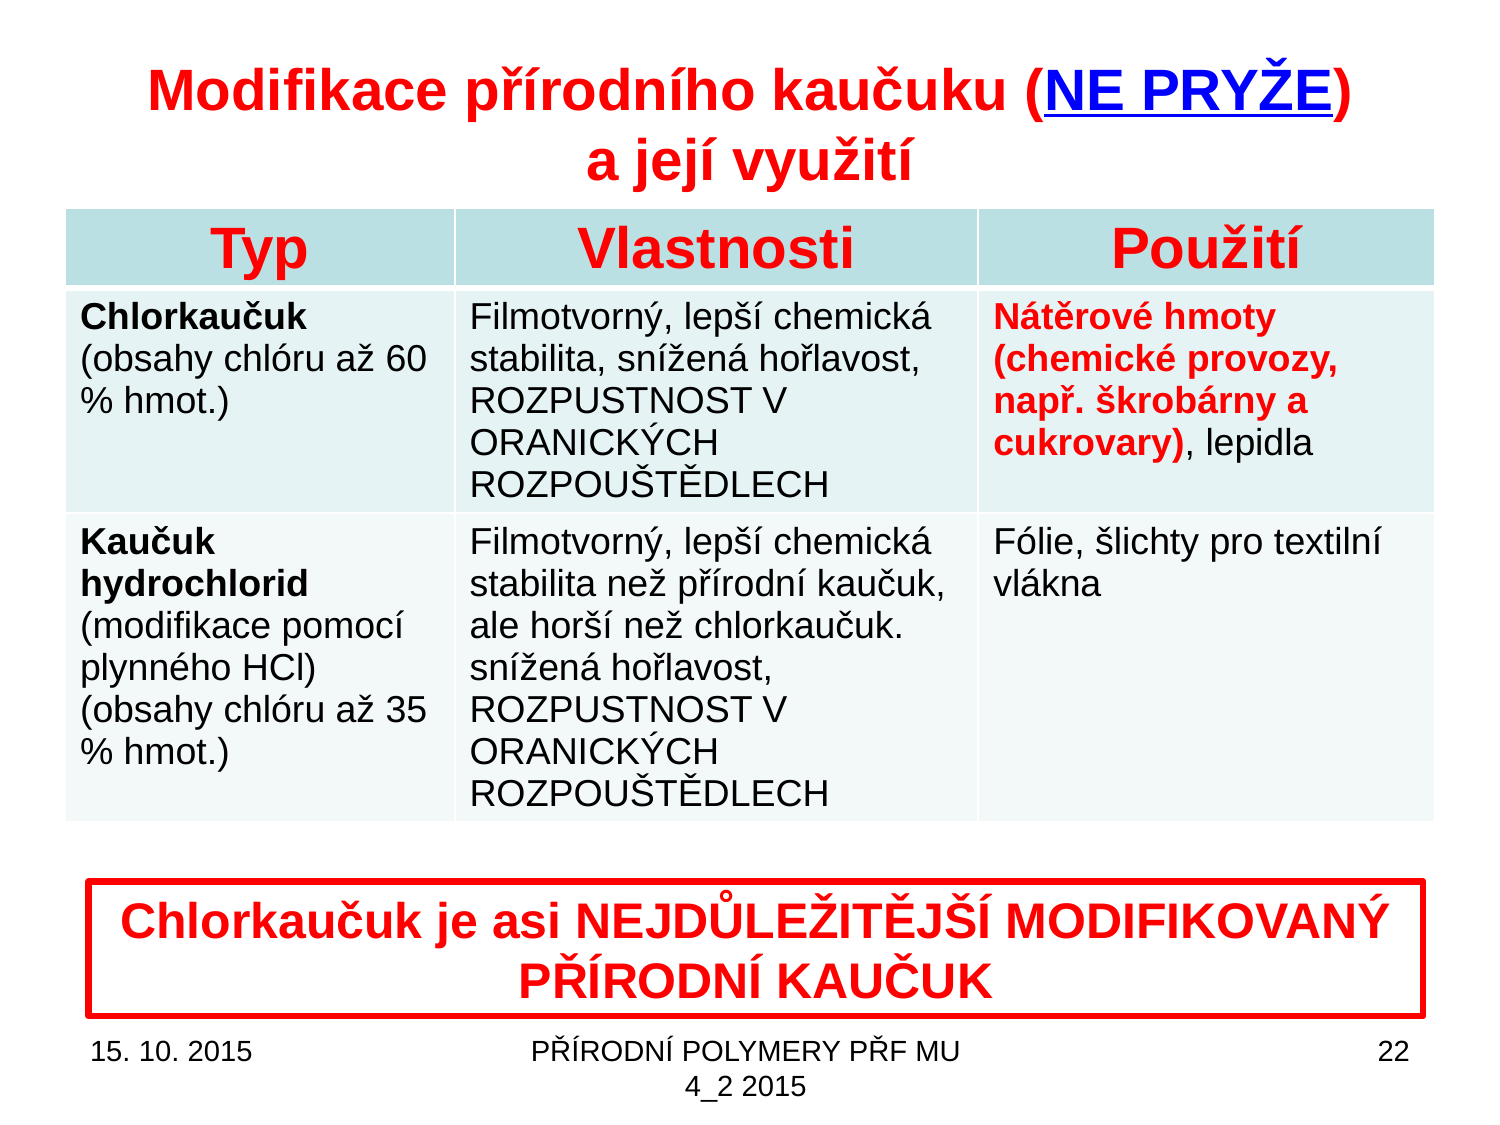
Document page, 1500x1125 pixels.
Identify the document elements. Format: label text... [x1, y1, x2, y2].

text_box Chlorkaučuk je asi NEJDŮLEŽITĚJŠÍ MODIFIKOVANÝ PŘÍRODNÍ KAUČUK [88, 881, 1424, 1017]
table_cell Filmotvorný, lepší chemická stabilita než přírodní kaučuk, ale horší než chlorkaučuk. snížená hořlavost, ROZPUSTNOST V ORANICKÝCH ROZPOUŠTĚDLECH [456, 514, 977, 821]
text_box Modifikace přírodního kaučuku (NE PRYŽE) a její využití [74, 45, 1425, 207]
table_cell Kaučuk hydrochlorid (modifikace pomocí plynného HCl) (obsahy chlóru až 35 % hmot.) [66, 514, 454, 821]
slide_number 22 [1074, 1024, 1426, 1103]
table_header Typ [66, 209, 454, 285]
table_cell Chlorkaučuk (obsahy chlóru až 60 % hmot.) [66, 291, 454, 512]
table_header Použití [979, 209, 1434, 285]
table_cell Nátěrové hmoty (chemické provozy, např. škrobárny a cukrovary), lepidla [979, 291, 1434, 512]
table_cell Fólie, šlichty pro textilní vlákna [979, 514, 1434, 821]
table_cell Filmotvorný, lepší chemická stabilita, snížená hořlavost, ROZPUSTNOST V ORANICKÝCH ROZPOUŠTĚDLECH [456, 291, 977, 512]
slide_number 15. 10. 2015 [74, 1024, 426, 1103]
footer PŘÍRODNÍ POLYMERY PŘF MU 4_2 2015 [512, 1024, 988, 1103]
table_header Vlastnosti [456, 209, 977, 285]
